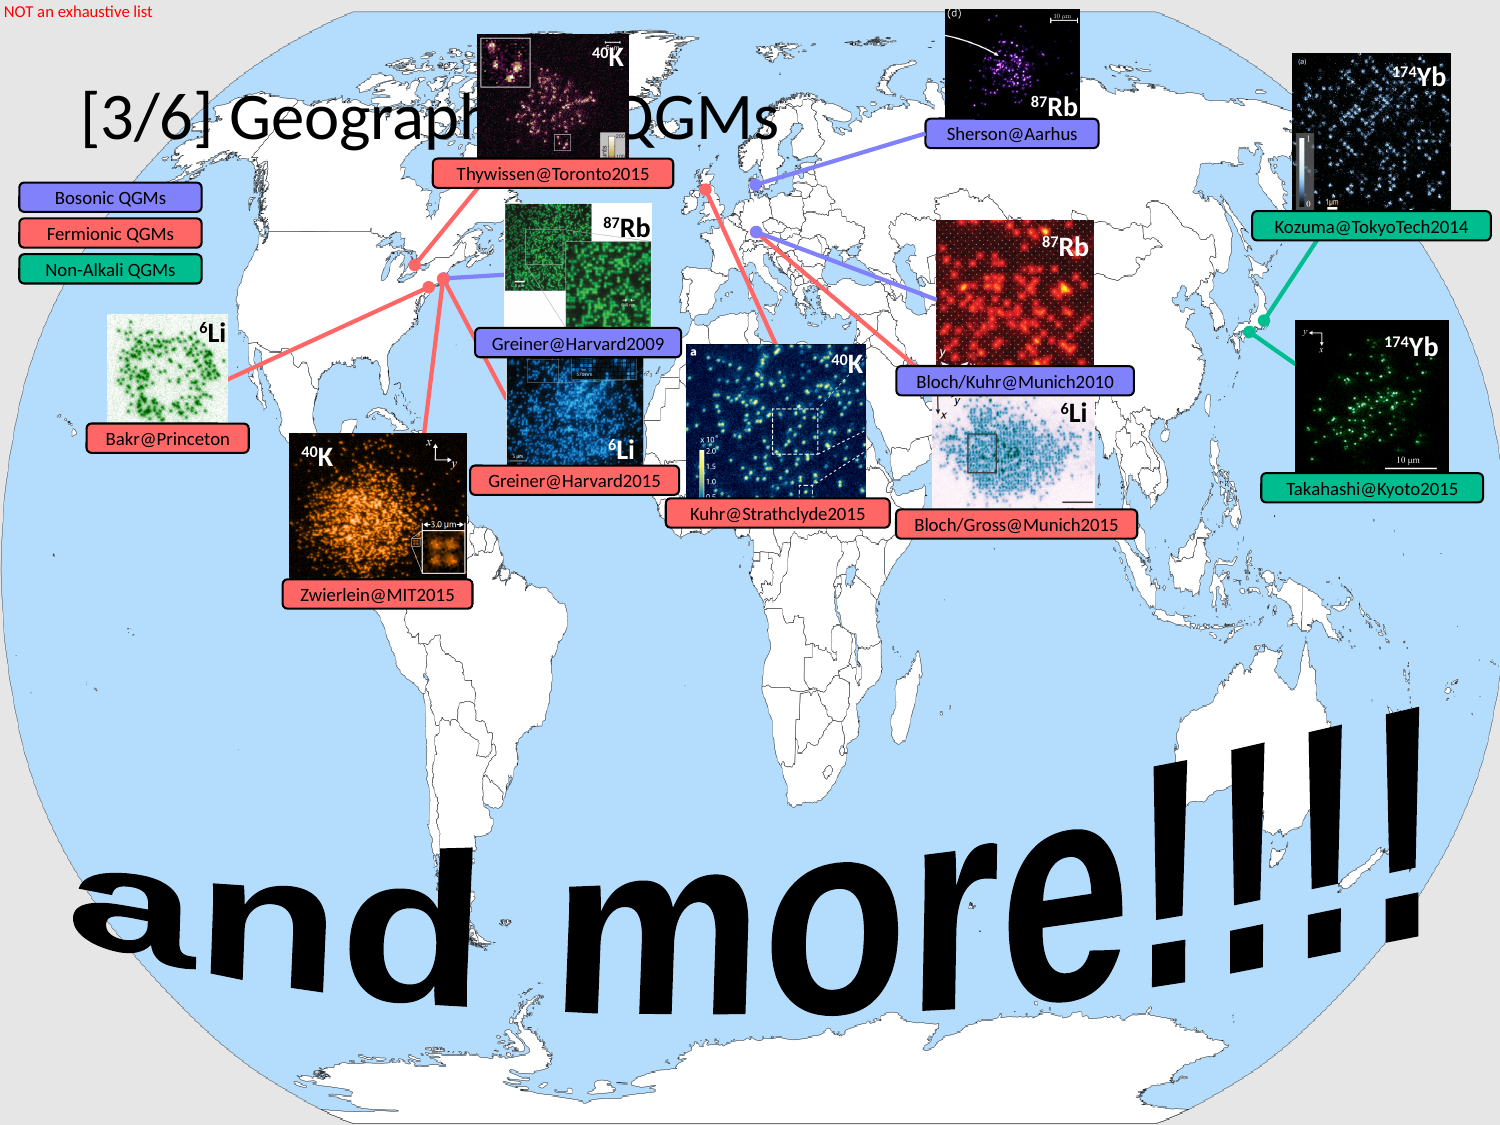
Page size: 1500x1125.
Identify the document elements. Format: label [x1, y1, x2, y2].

picture [0, 0, 1500, 1125]
text_box [86, 287, 429, 453]
text_box [755, 231, 1138, 539]
text_box [665, 189, 890, 528]
text_box [1249, 320, 1484, 503]
text_box [414, 31, 674, 266]
text_box [890, 220, 1134, 396]
text_box [282, 278, 473, 609]
text_box [1252, 50, 1491, 321]
text_box [443, 266, 665, 358]
text_box [473, 358, 665, 495]
text_box [755, 9, 1099, 185]
